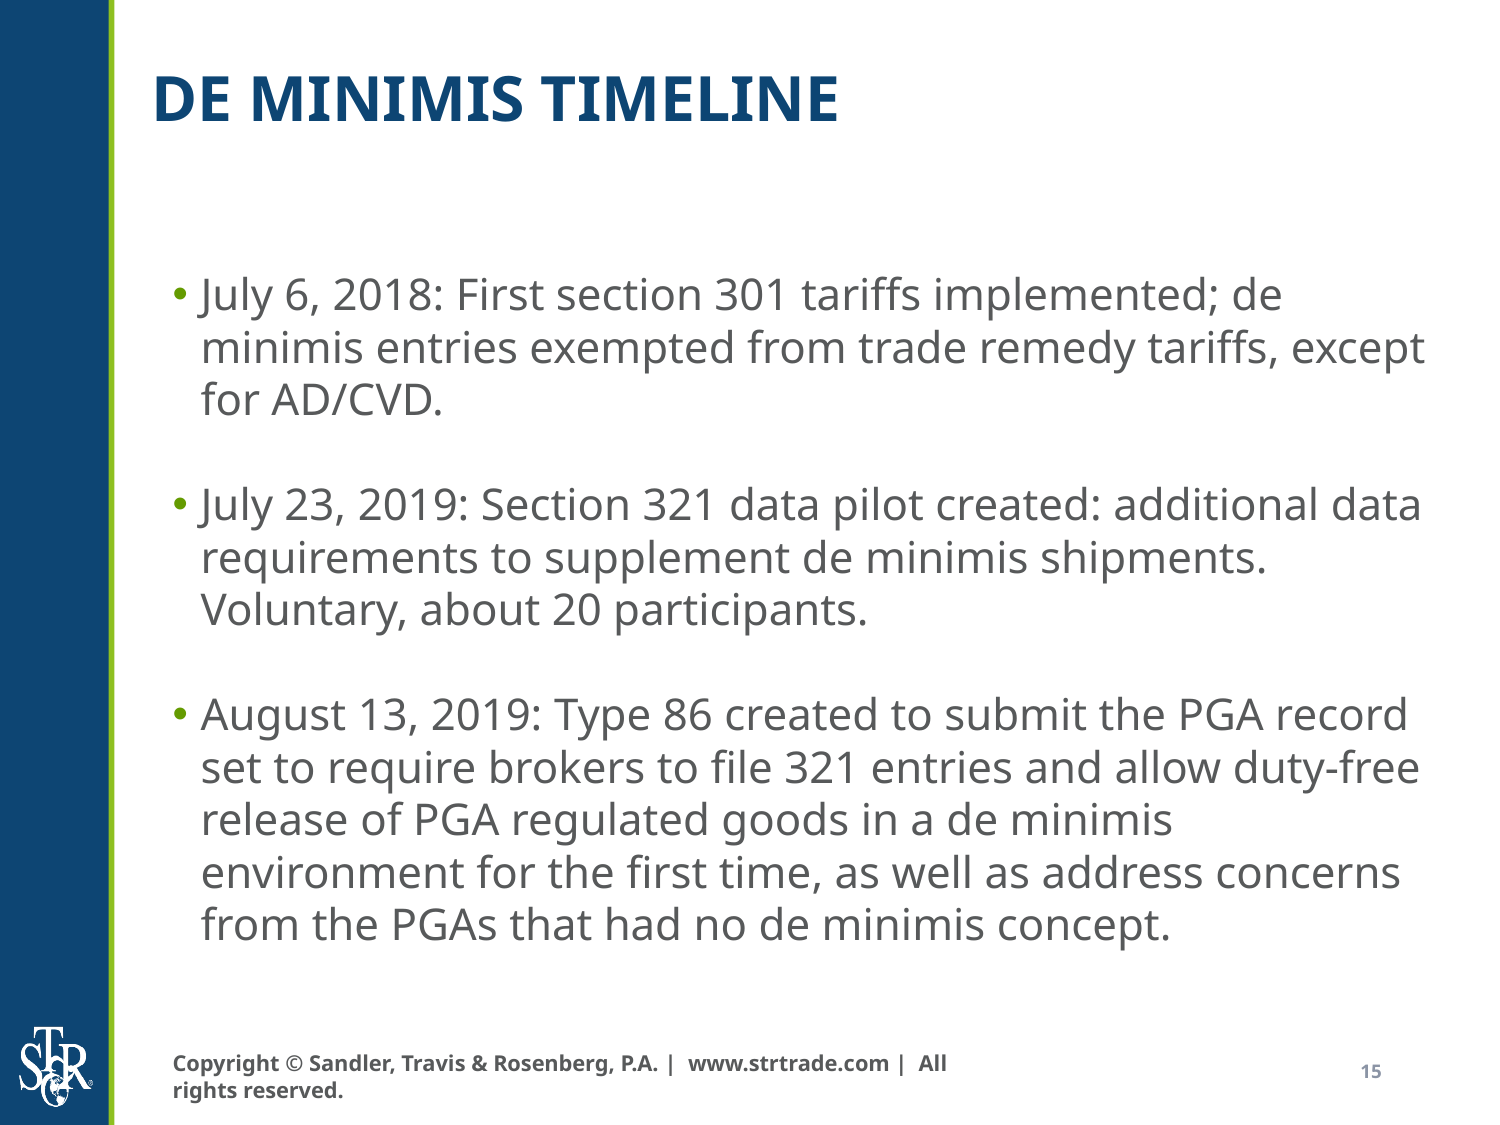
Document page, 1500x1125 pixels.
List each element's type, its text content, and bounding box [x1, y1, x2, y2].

title DE MINIMIS TIMELINE [136, 59, 1500, 159]
picture [19, 1022, 93, 1112]
slide_number 15 [1059, 1042, 1397, 1103]
list July 6, 2018: First section 301 tariffs implemented; de minimis entries exempted from trade remedy tariffs, except for AD/CVD. July 23, 2019: Section 321 data pilot created: additional data requirements to supplement de minimis shipments. Voluntary, about 20 participants. August 13, 2019: Type 86 created to submit the PGA record set to require brokers to file 321 entries and allow duty-free release of PGA regulated goods in a de minimis environment for the first time, as well as address concerns from the PGAs that had no de minimis concept. [157, 259, 1452, 795]
footer Copyright © Sandler, Travis & Rosenberg, P.A. | www.strtrade.com | All rights reserved. [157, 1042, 1004, 1103]
